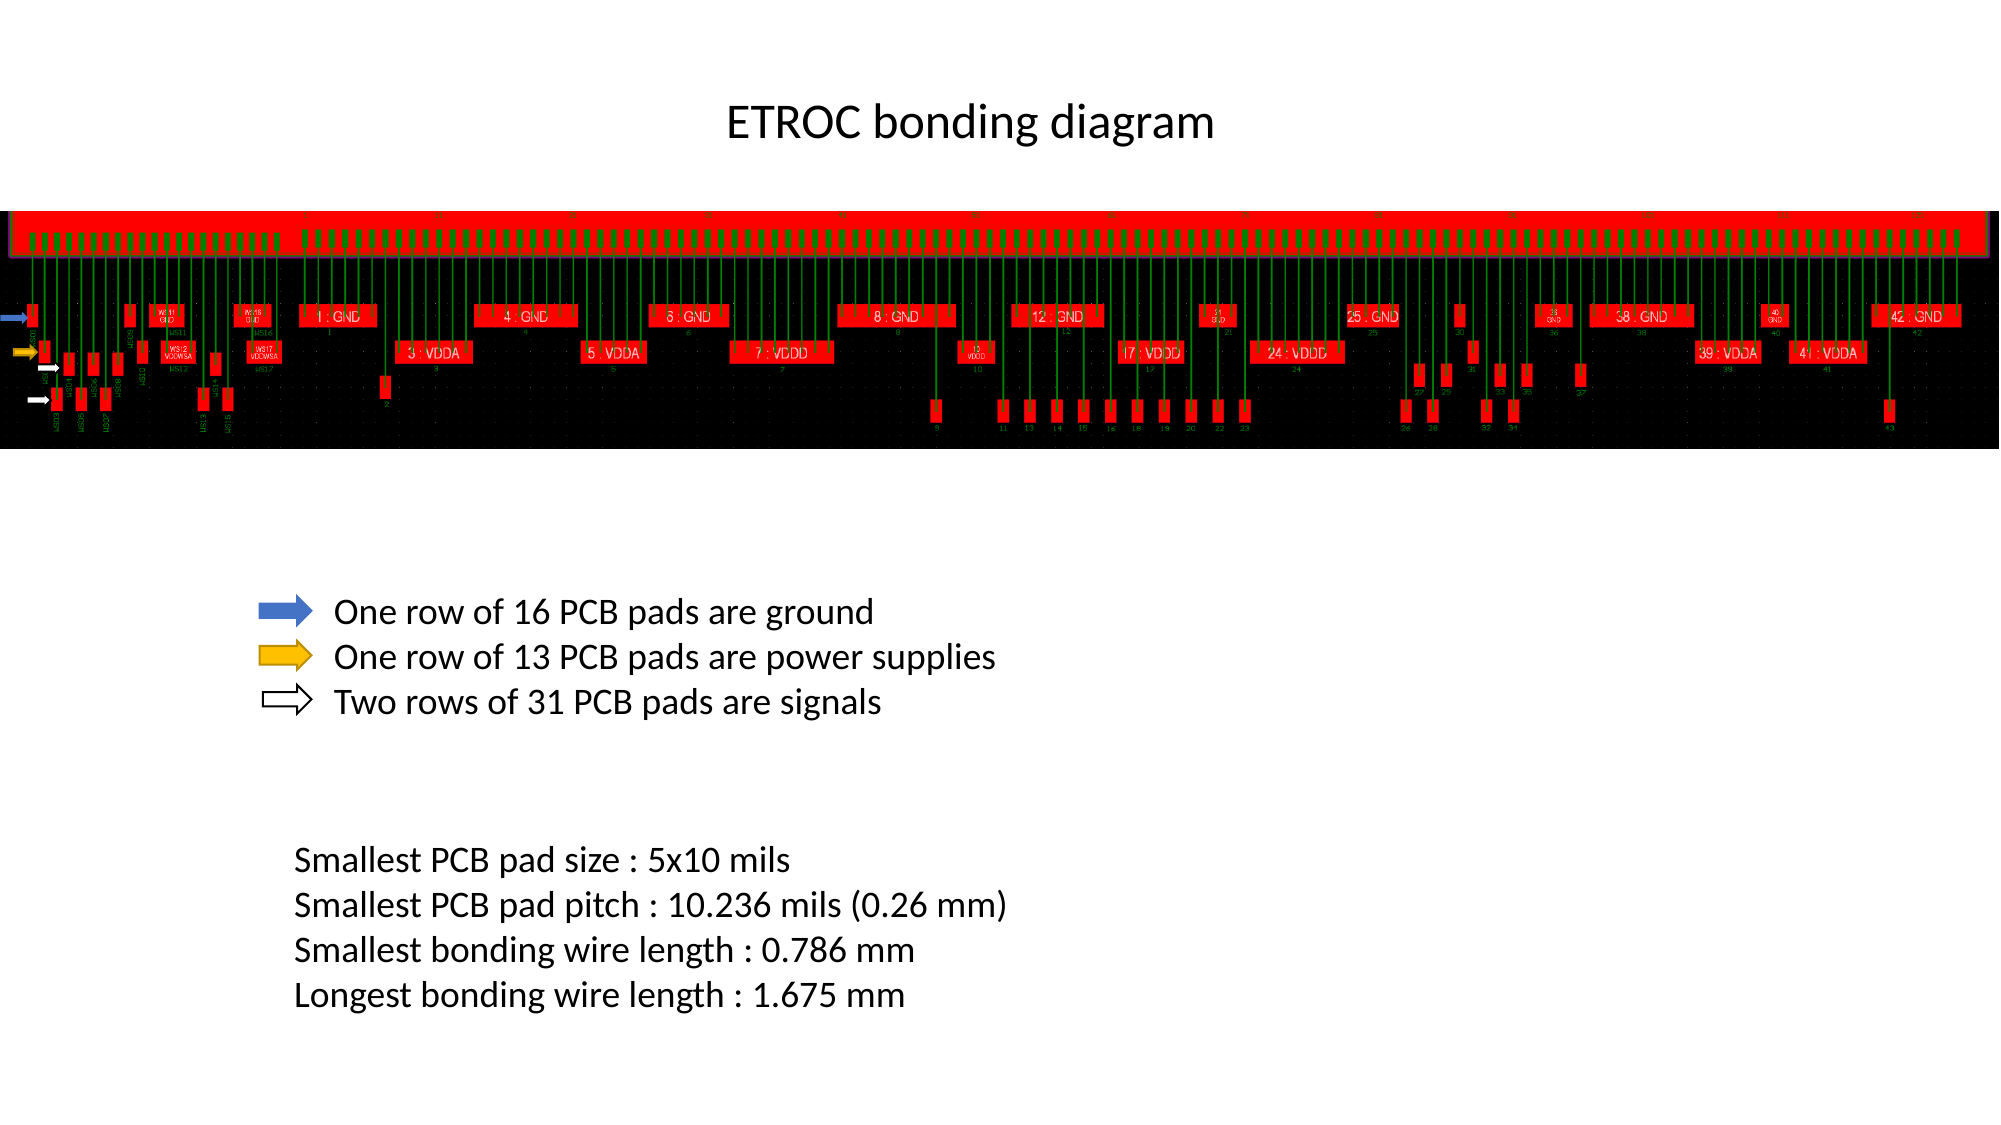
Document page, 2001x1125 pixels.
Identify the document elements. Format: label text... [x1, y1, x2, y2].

text_box [258, 594, 313, 628]
text_box [261, 682, 313, 717]
text_box ETROC bonding diagram [711, 80, 1231, 156]
text_box [258, 638, 313, 673]
text_box Smallest PCB pad size : 5x10 mils Smallest PCB pad pitch : 10.236 mils (0.26 mm) Smallest bonding wire length : 0.786 mm Longest bonding wire length : 1.675 mm [279, 827, 1024, 1023]
text_box One row of 16 PCB pads are ground One row of 13 PCB pads are power supplies Two rows of 31 PCB pads are signals [319, 579, 1012, 730]
picture [0, 211, 1999, 449]
